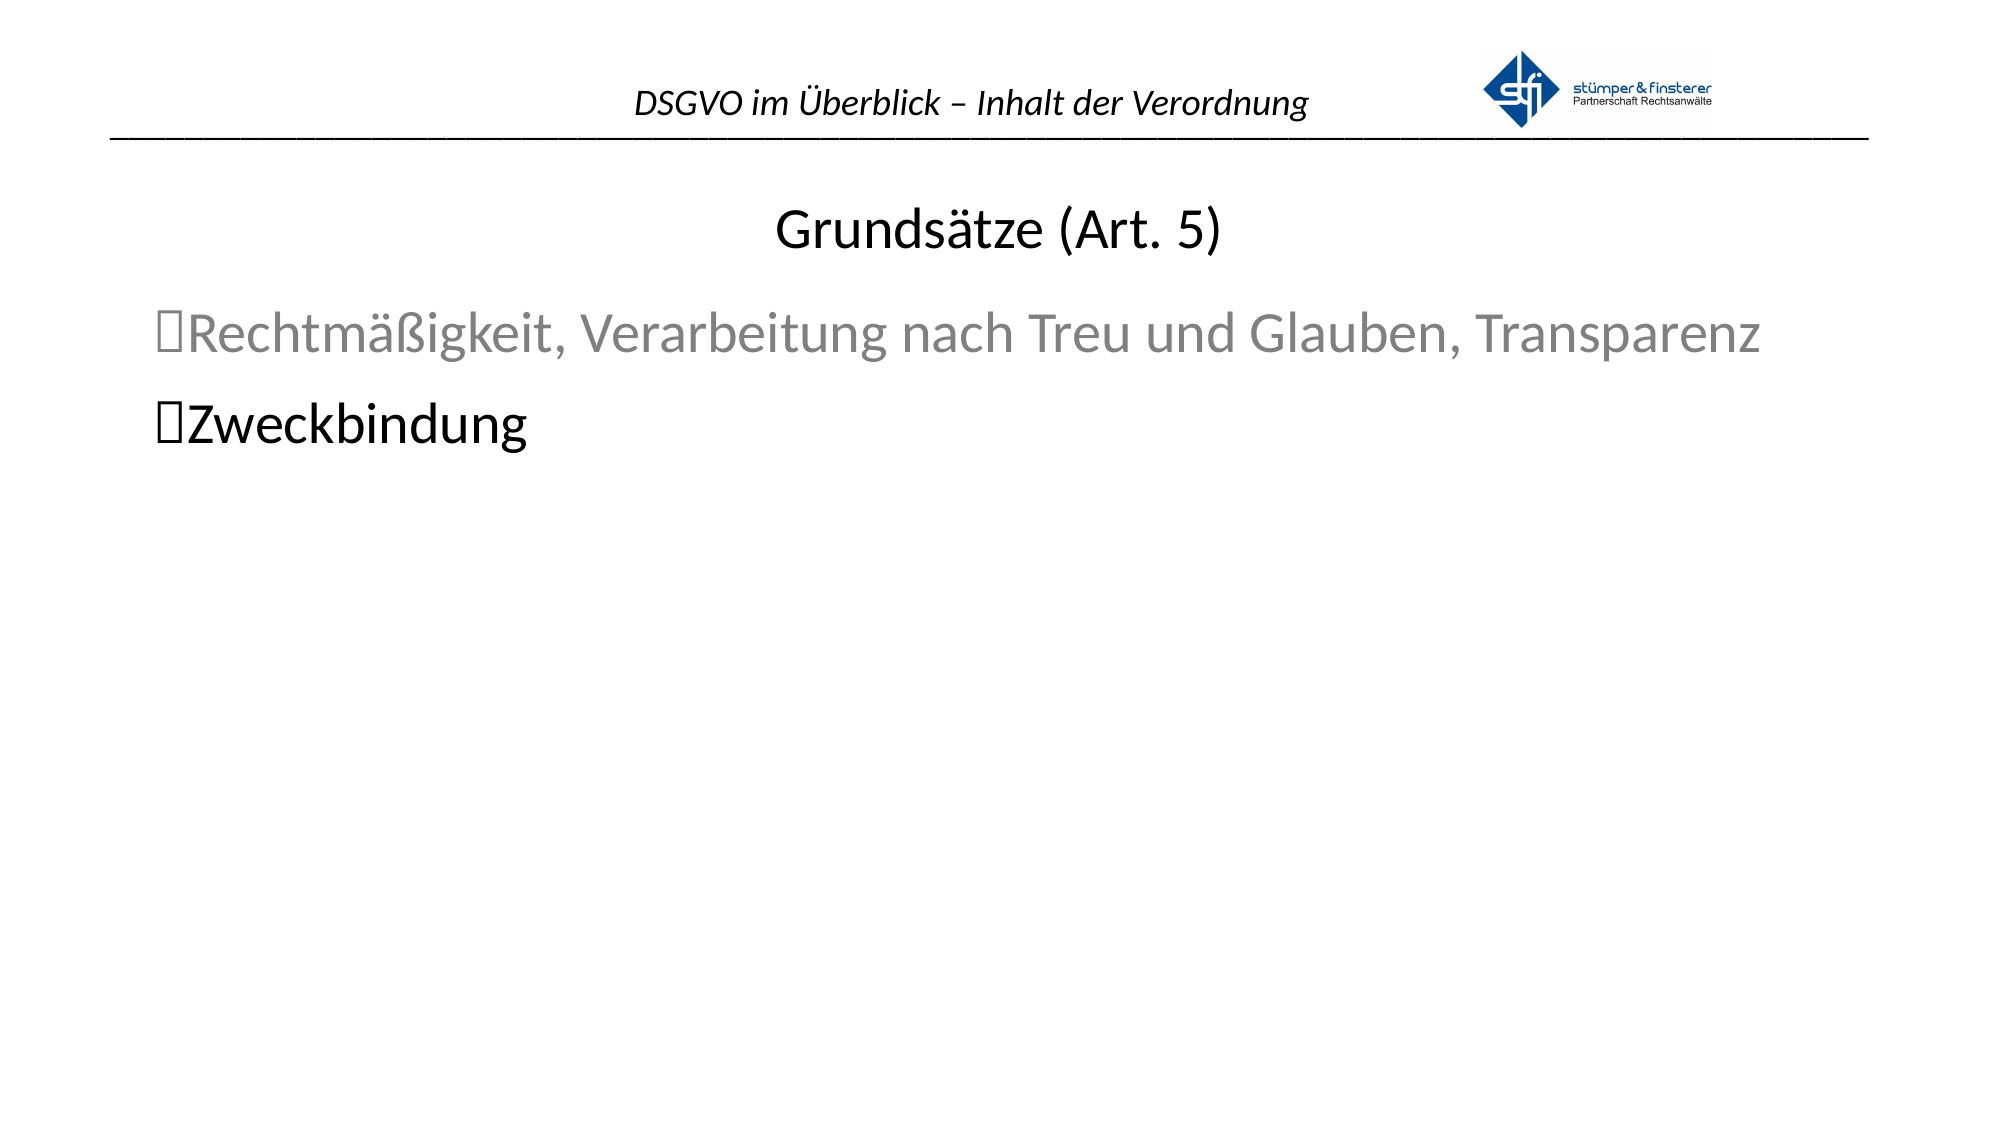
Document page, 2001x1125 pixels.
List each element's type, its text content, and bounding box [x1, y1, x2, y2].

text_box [94, 46, 1906, 151]
list Grundsätze (Art. 5) Rechtmäßigkeit, Verarbeitung nach Treu und Glauben, Transparenz Zweckbindung [137, 190, 1863, 1014]
